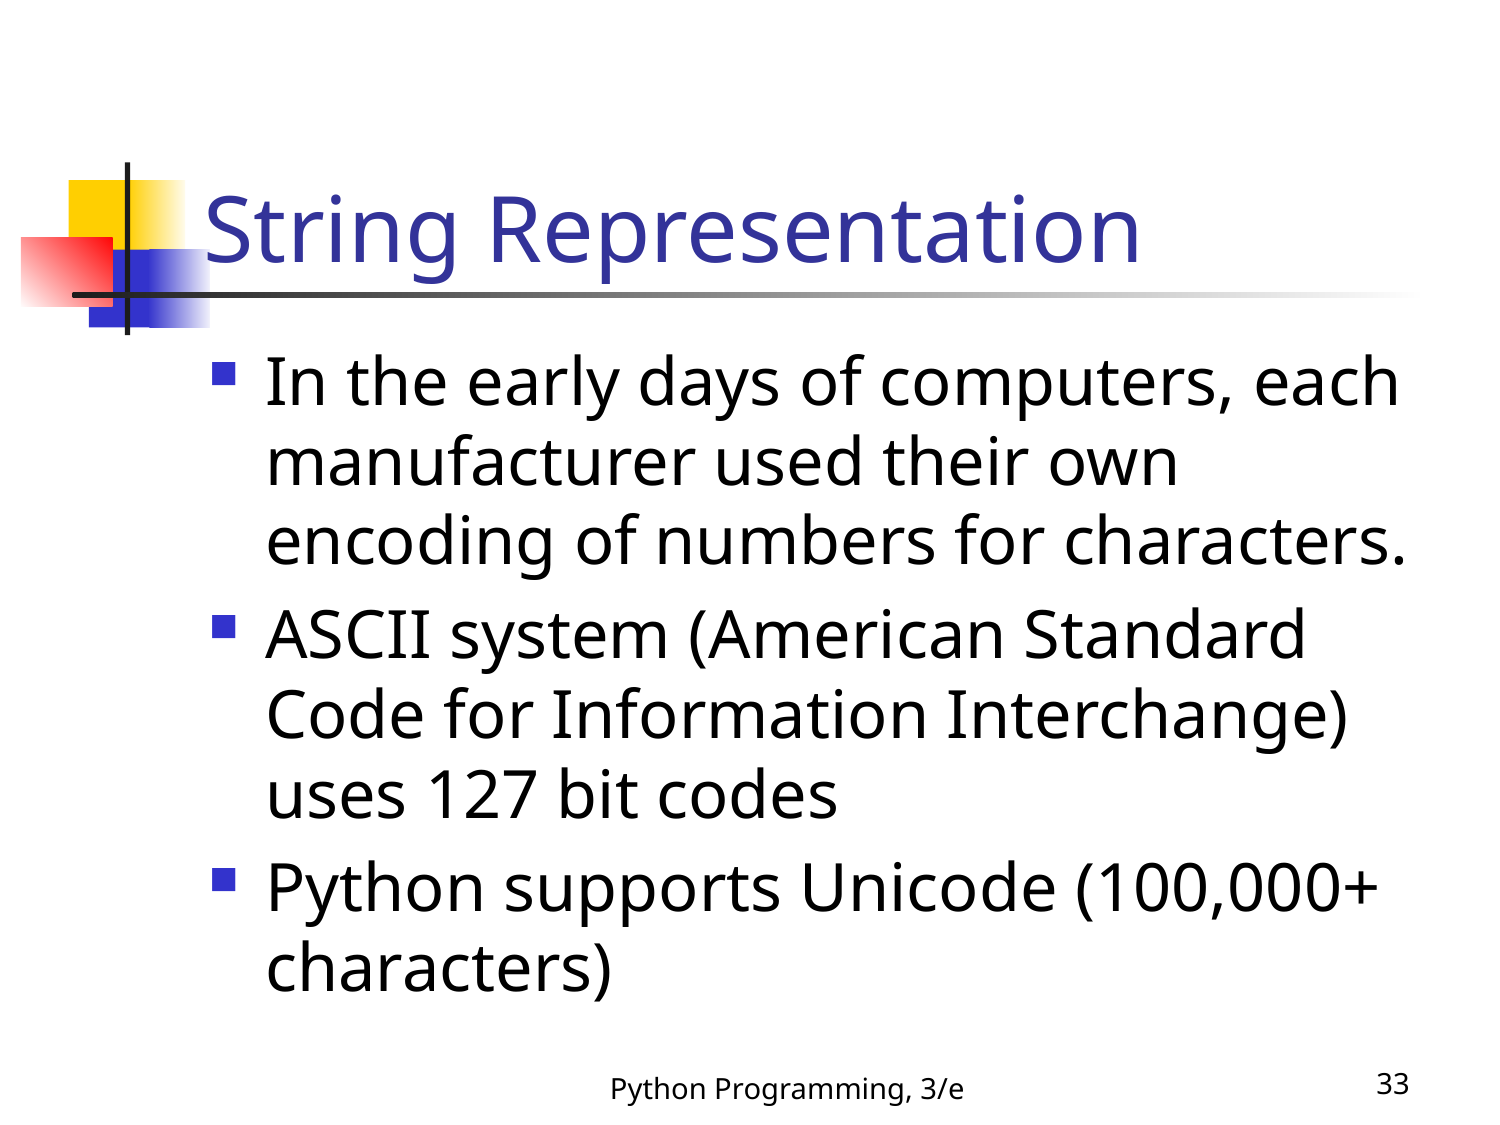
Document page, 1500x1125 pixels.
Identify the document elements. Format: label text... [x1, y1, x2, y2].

footer Python Programming, 3/e [549, 1037, 1026, 1113]
slide_number 33 [1112, 1037, 1426, 1113]
title String Representation [188, 101, 1468, 289]
list In the early days of computers, each manufacturer used their own encoding of numbers for characters. ASCII system (American Standard Code for Information Interchange) uses 127 bit codes Python supports Unicode (100,000+ characters) [193, 331, 1469, 1006]
